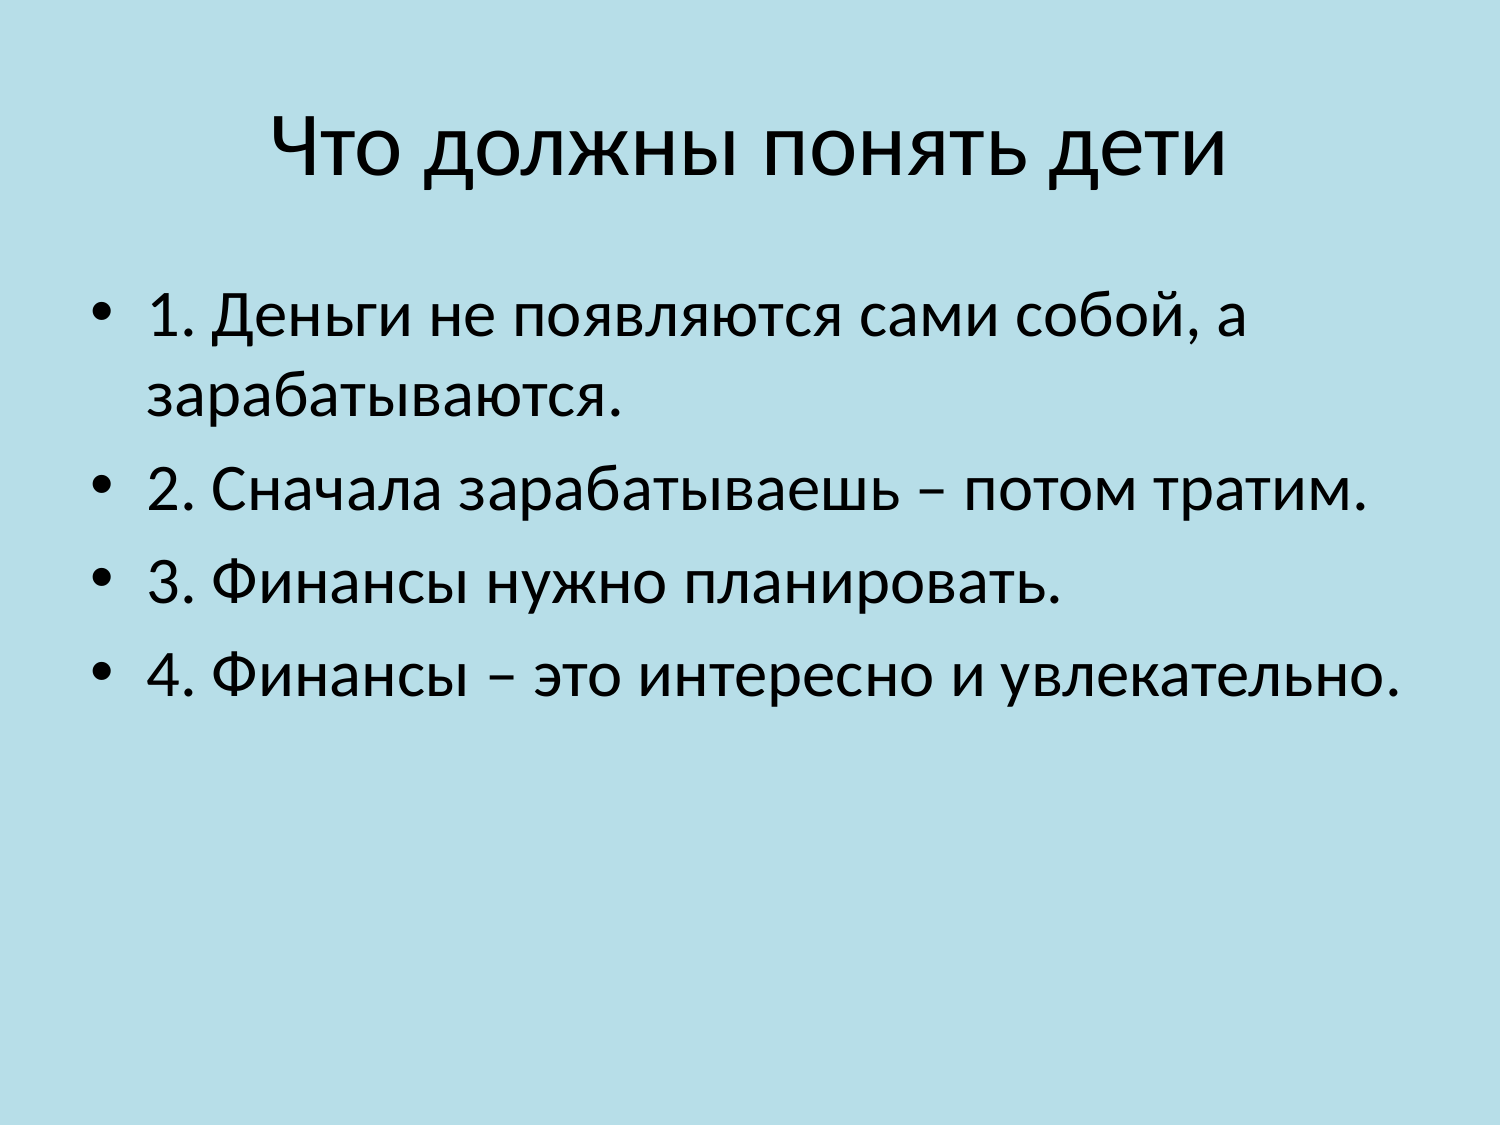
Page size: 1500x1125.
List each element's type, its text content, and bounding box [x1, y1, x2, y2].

list 1. Деньги не появляются сами собой, а зарабатываются. 2. Сначала зарабатываешь – потом тратим. 3. Финансы нужно планировать. 4. Финансы – это интересно и увлекательно. [74, 262, 1426, 1006]
title Что должны понять дети [74, 44, 1426, 233]
